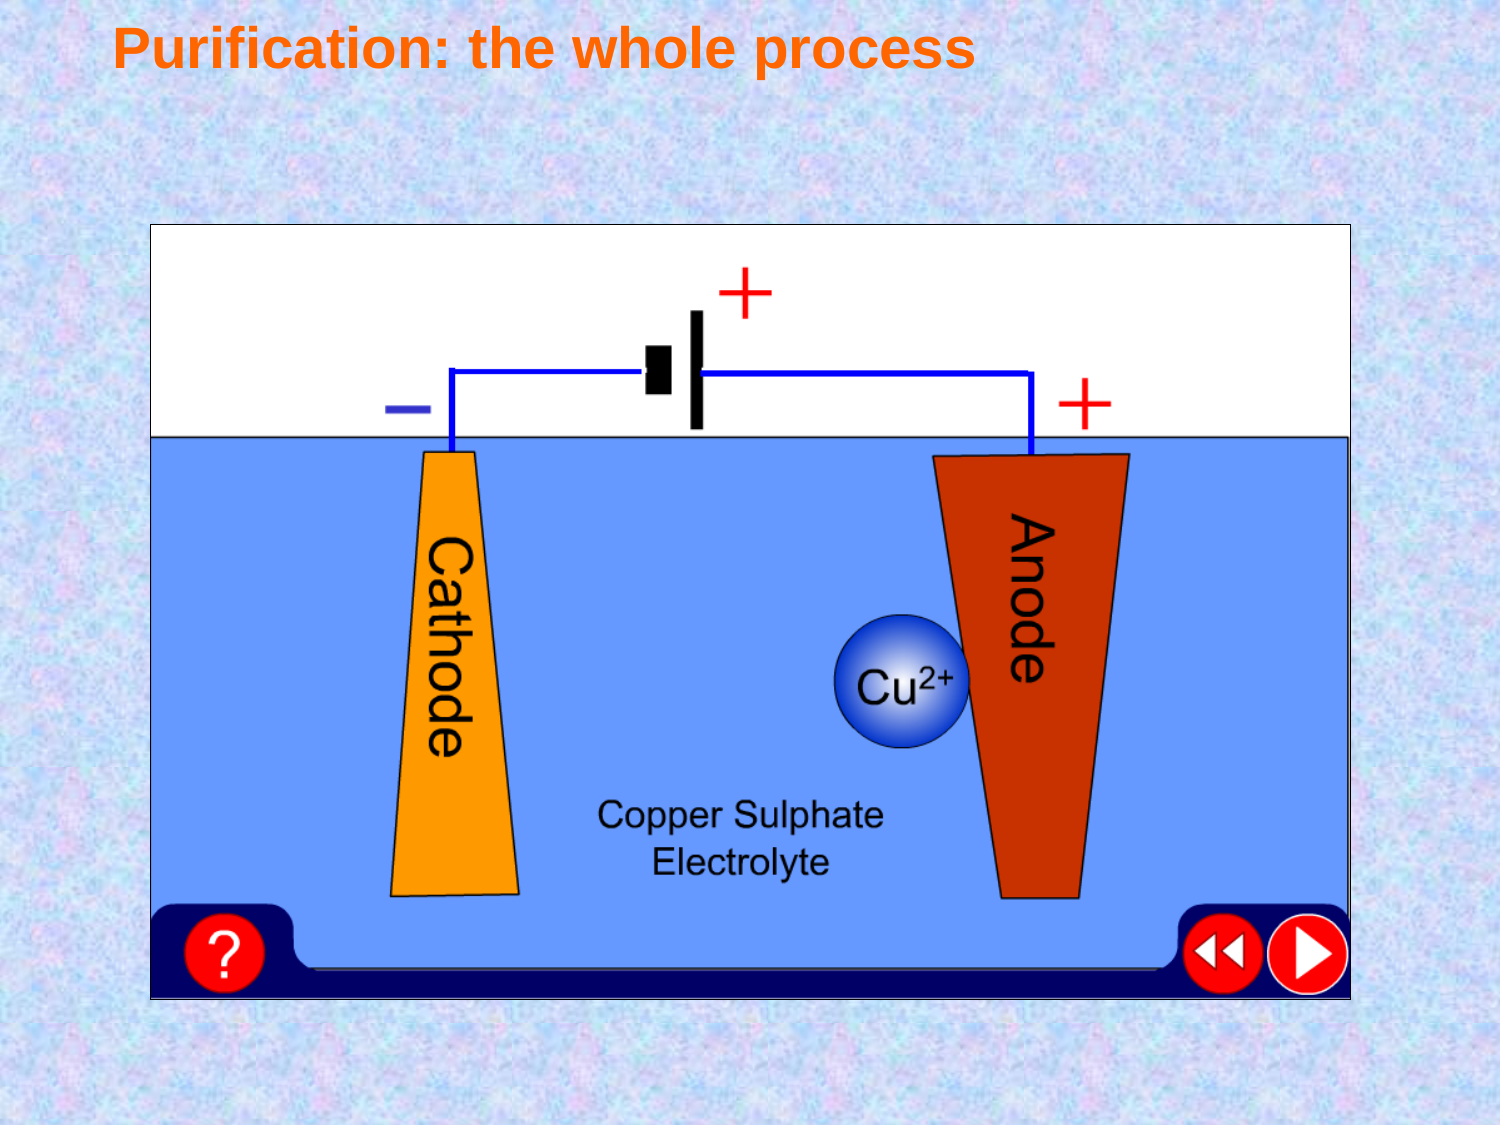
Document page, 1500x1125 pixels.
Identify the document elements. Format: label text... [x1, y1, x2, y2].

picture [0, 0, 1500, 1125]
title Purification: the whole process [0, 2, 1282, 88]
